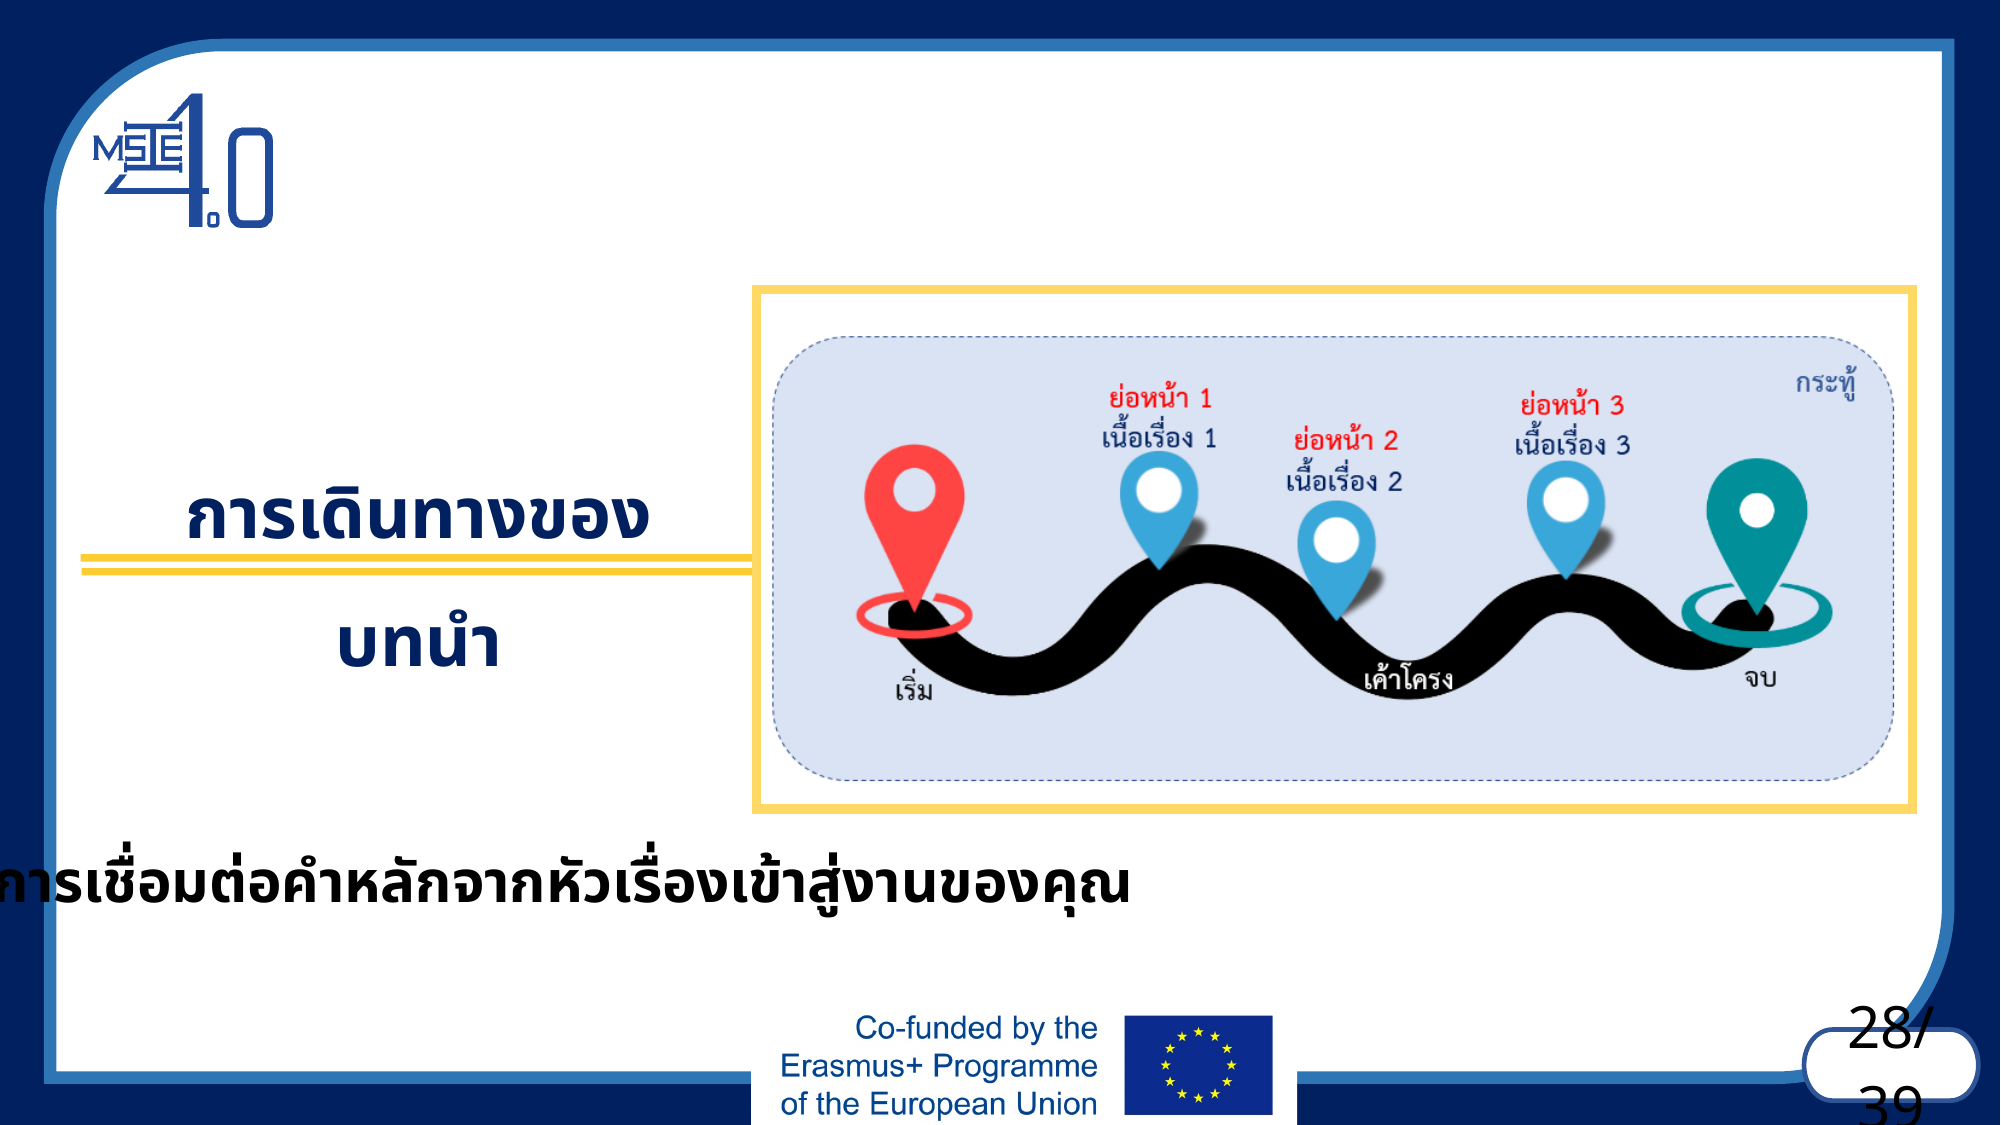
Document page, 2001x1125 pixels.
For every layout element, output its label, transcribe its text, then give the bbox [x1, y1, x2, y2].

picture [751, 1003, 1298, 1125]
text_box [755, 289, 1913, 810]
text_box 28/39 [1802, 1028, 1980, 1102]
text_box การเชื่อมต่อคำหลักจากหัวเรื่องเข้าสู่งานของคุณ [0, 836, 1149, 922]
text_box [80, 418, 757, 679]
picture [770, 329, 1899, 786]
